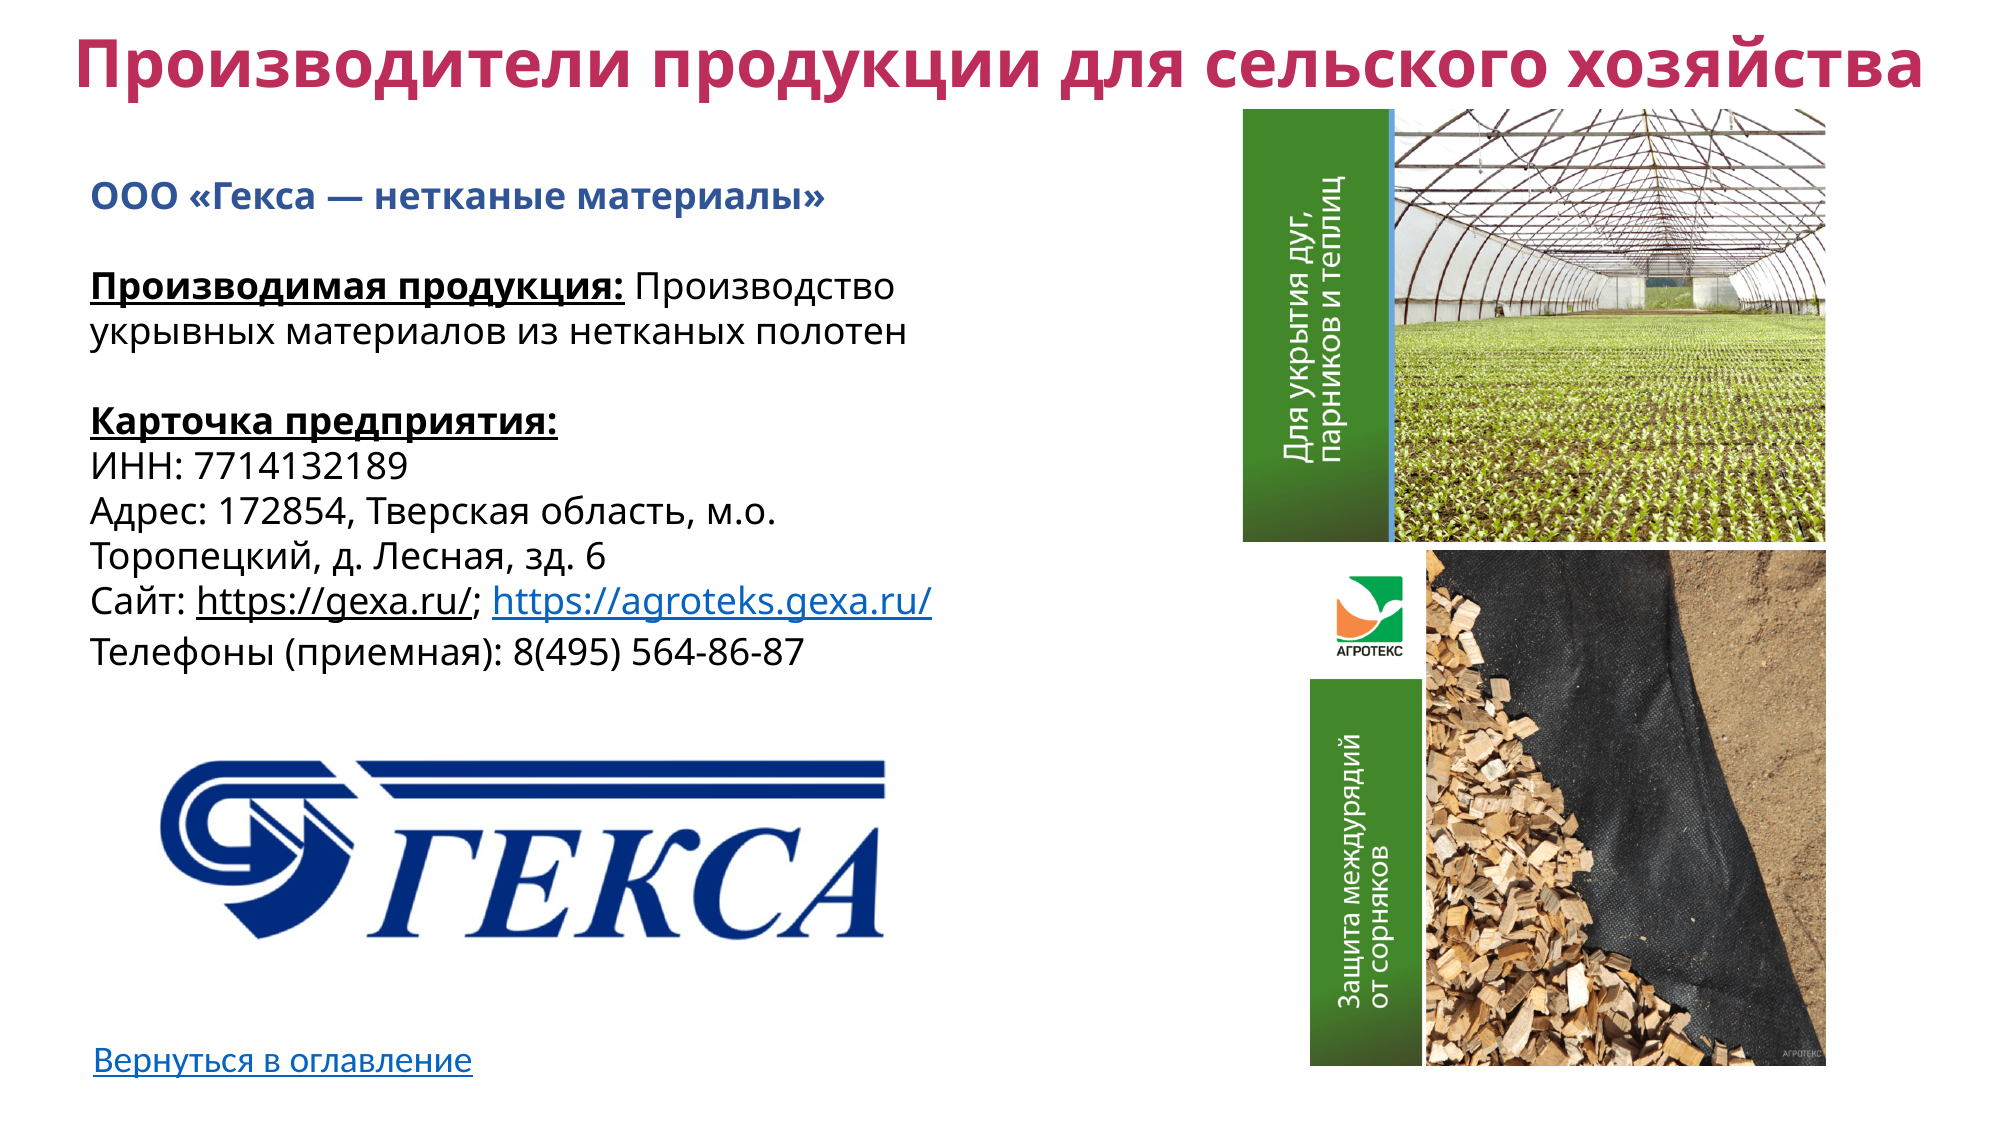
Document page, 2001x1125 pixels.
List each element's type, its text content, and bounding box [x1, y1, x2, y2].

text_box ООО «Гекса — нетканые материалы» Производимая продукция: Производство укрывных материалов из нетканых полотен Карточка предприятия: ИНН: 7714132189 Адрес: 172854, Тверская область, м.о. Торопецкий, д. Лесная, зд. 6 Сайт: https://gexa.ru/; https://agroteks.gexa.ru/ Телефоны (приемная): 8(495) 564-86-87 [74, 163, 976, 989]
text_box Производители продукции для сельского хозяйства [0, 13, 2000, 109]
picture [134, 730, 916, 961]
text_box Вернуться в оглавление [0, 1027, 789, 1088]
picture [1310, 550, 1826, 1066]
picture [1242, 109, 1826, 542]
